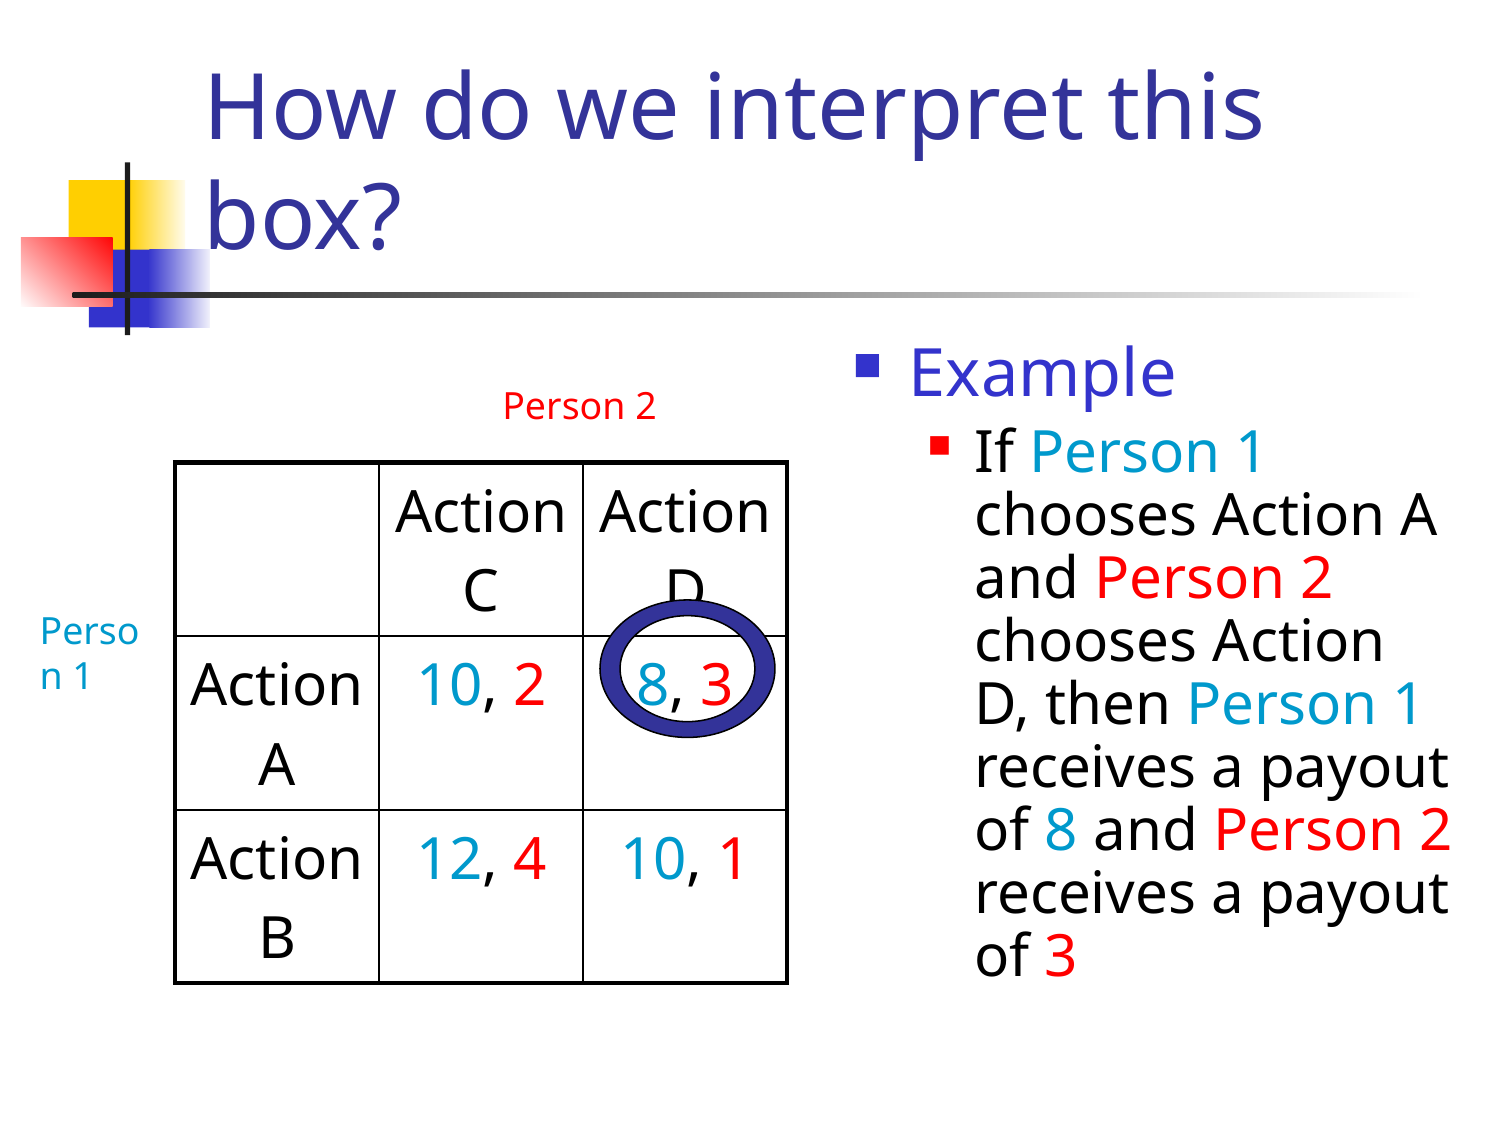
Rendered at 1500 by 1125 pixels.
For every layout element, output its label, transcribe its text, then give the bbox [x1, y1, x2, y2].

table_cell 10, 1 [584, 811, 785, 981]
list Example If Person 1 chooses Action A and Person 2 chooses Action D, then Person 1 receives a payout of 8 and Person 2 receives a payout of 3 [837, 331, 1469, 1006]
table_cell Action A [177, 637, 378, 809]
table_header Action D [584, 465, 785, 635]
text_box Person 2 [487, 374, 700, 435]
text_box [600, 599, 775, 738]
table_header [177, 465, 378, 635]
table_header Action C [380, 465, 582, 635]
text_box Person 1 [24, 599, 175, 705]
table_cell 8, 3 [584, 637, 785, 809]
title How do we interpret this box? [188, 35, 1468, 275]
table_cell 12, 4 [380, 811, 582, 981]
table_cell Action B [177, 811, 378, 981]
table_cell 10, 2 [380, 637, 582, 809]
